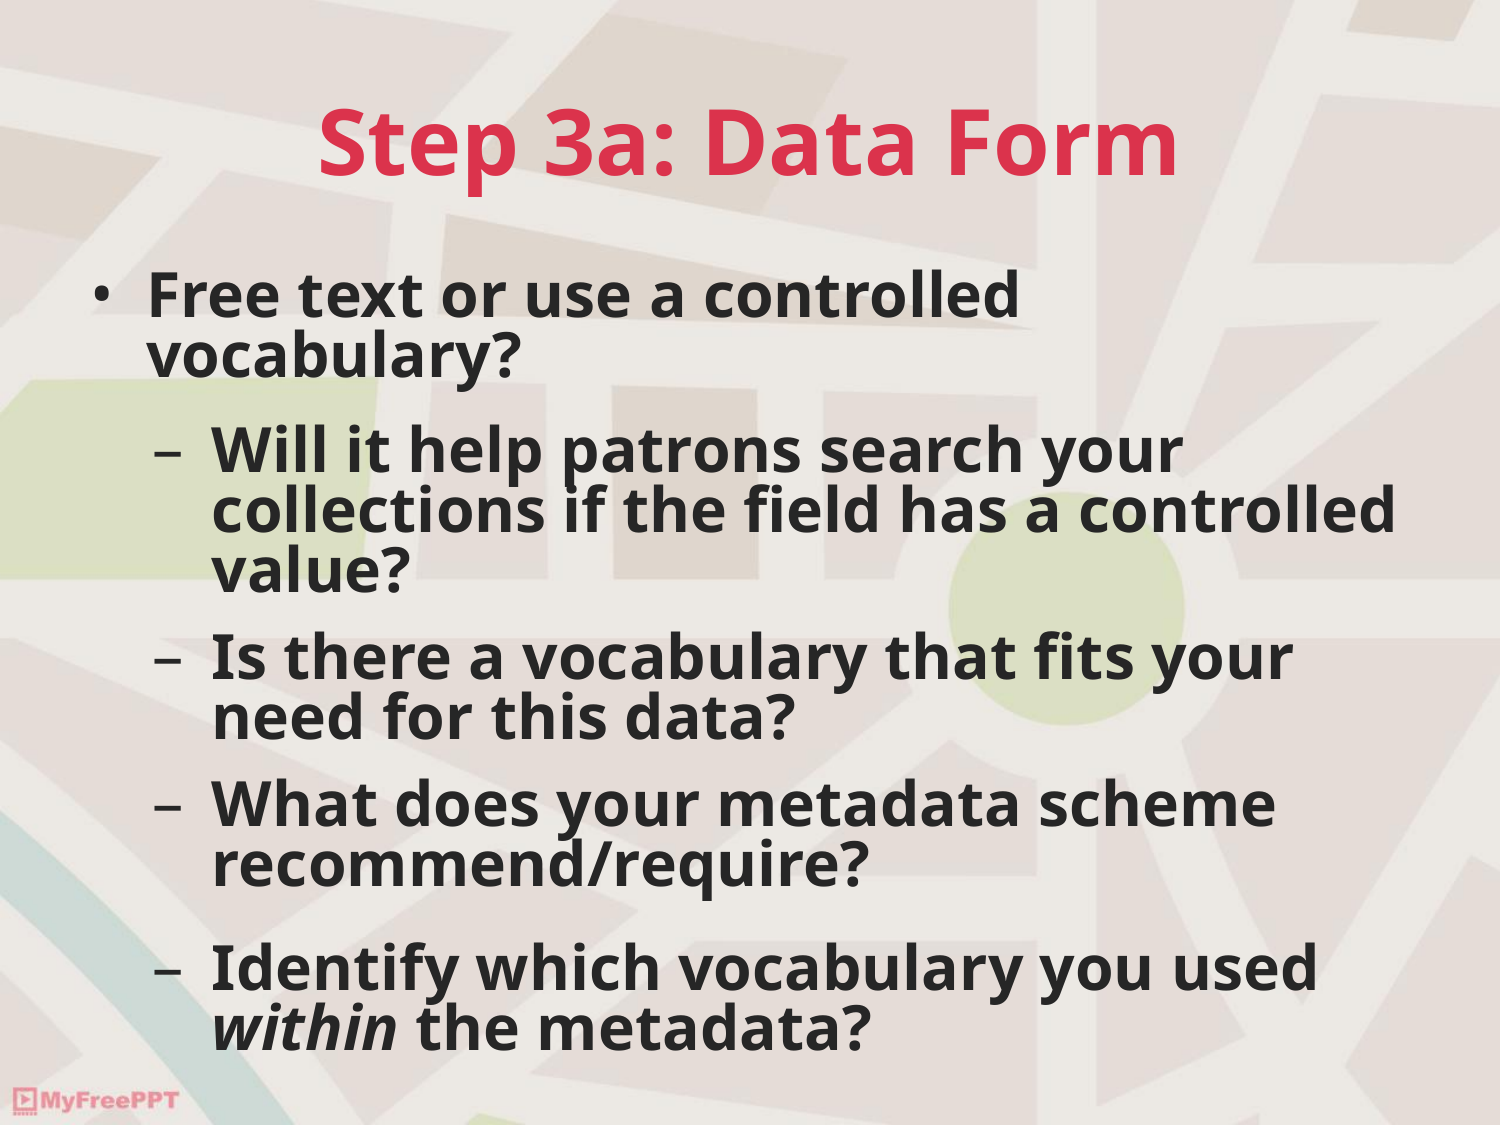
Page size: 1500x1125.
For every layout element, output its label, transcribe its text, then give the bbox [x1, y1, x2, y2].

picture [0, 0, 1500, 1125]
list Free text or use a controlled vocabulary? Will it help patrons search your collections if the field has a controlled value? Is there a vocabulary that fits your need for this data? What does your metadata scheme recommend/require? Identify which vocabulary you used within the metadata? [75, 262, 1425, 1005]
title Step 3a: Data Form [75, 45, 1425, 233]
